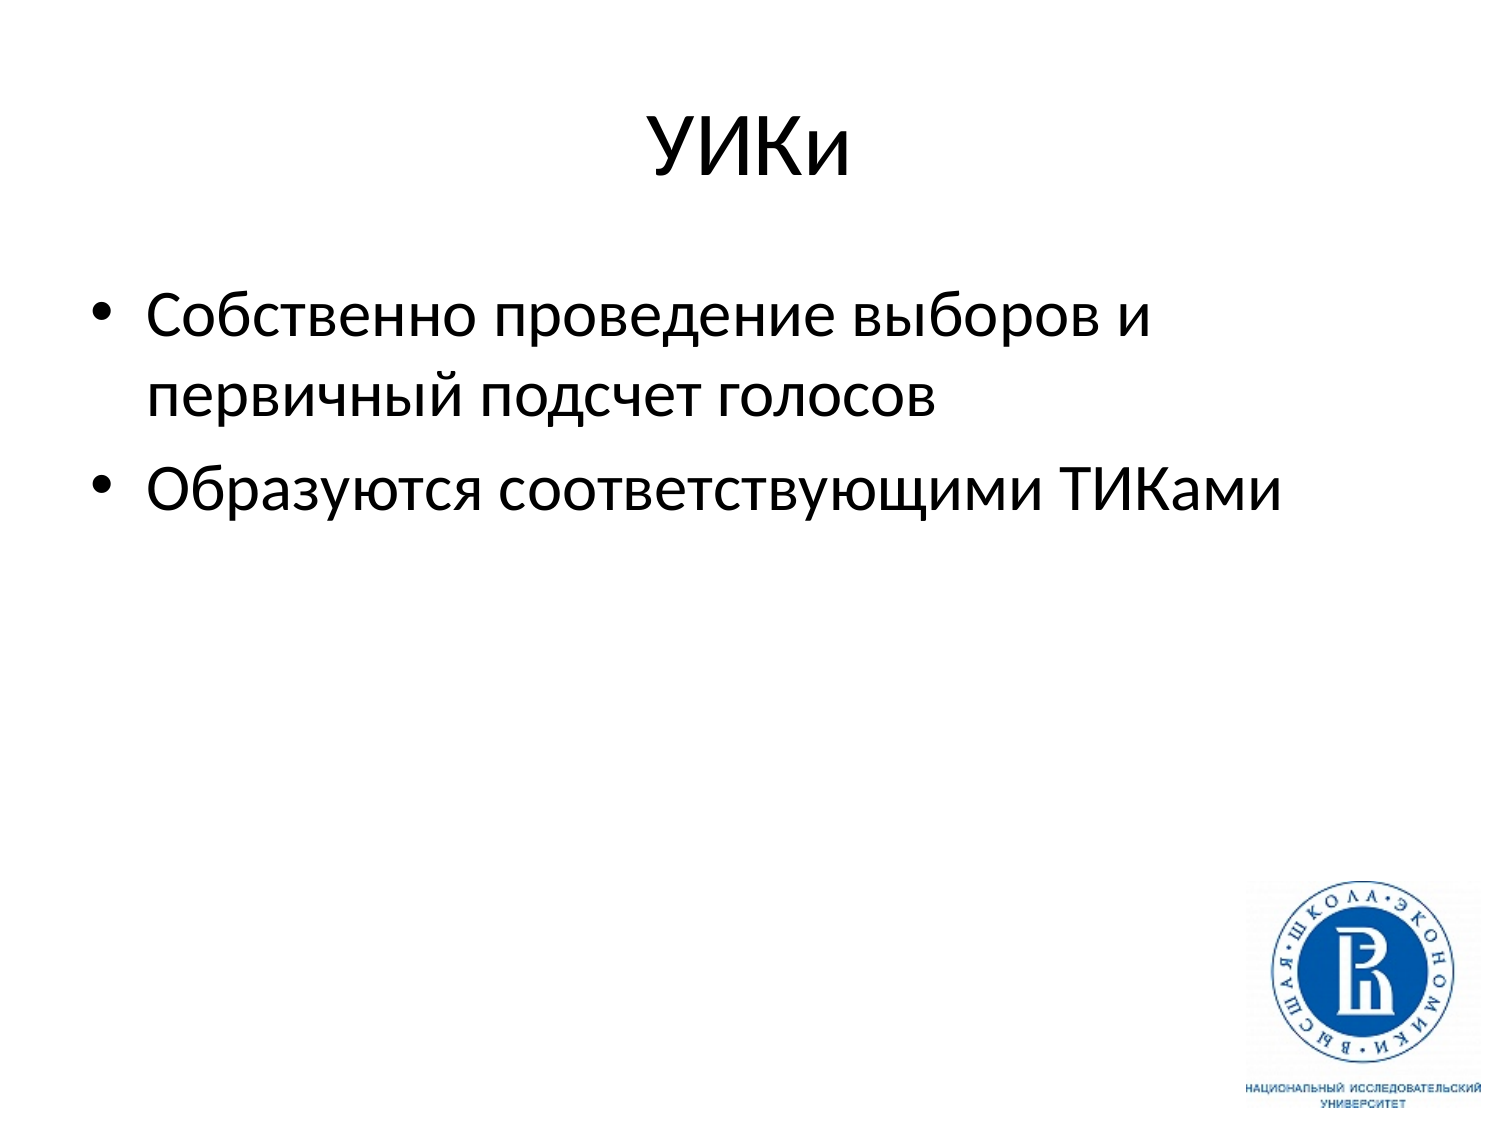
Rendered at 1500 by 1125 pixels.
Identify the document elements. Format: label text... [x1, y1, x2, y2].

picture [1245, 881, 1481, 1109]
list Собственно проведение выборов и первичный подсчет голосов Образуются соответствующими ТИКами [74, 262, 1426, 1006]
title УИКи [74, 44, 1426, 233]
